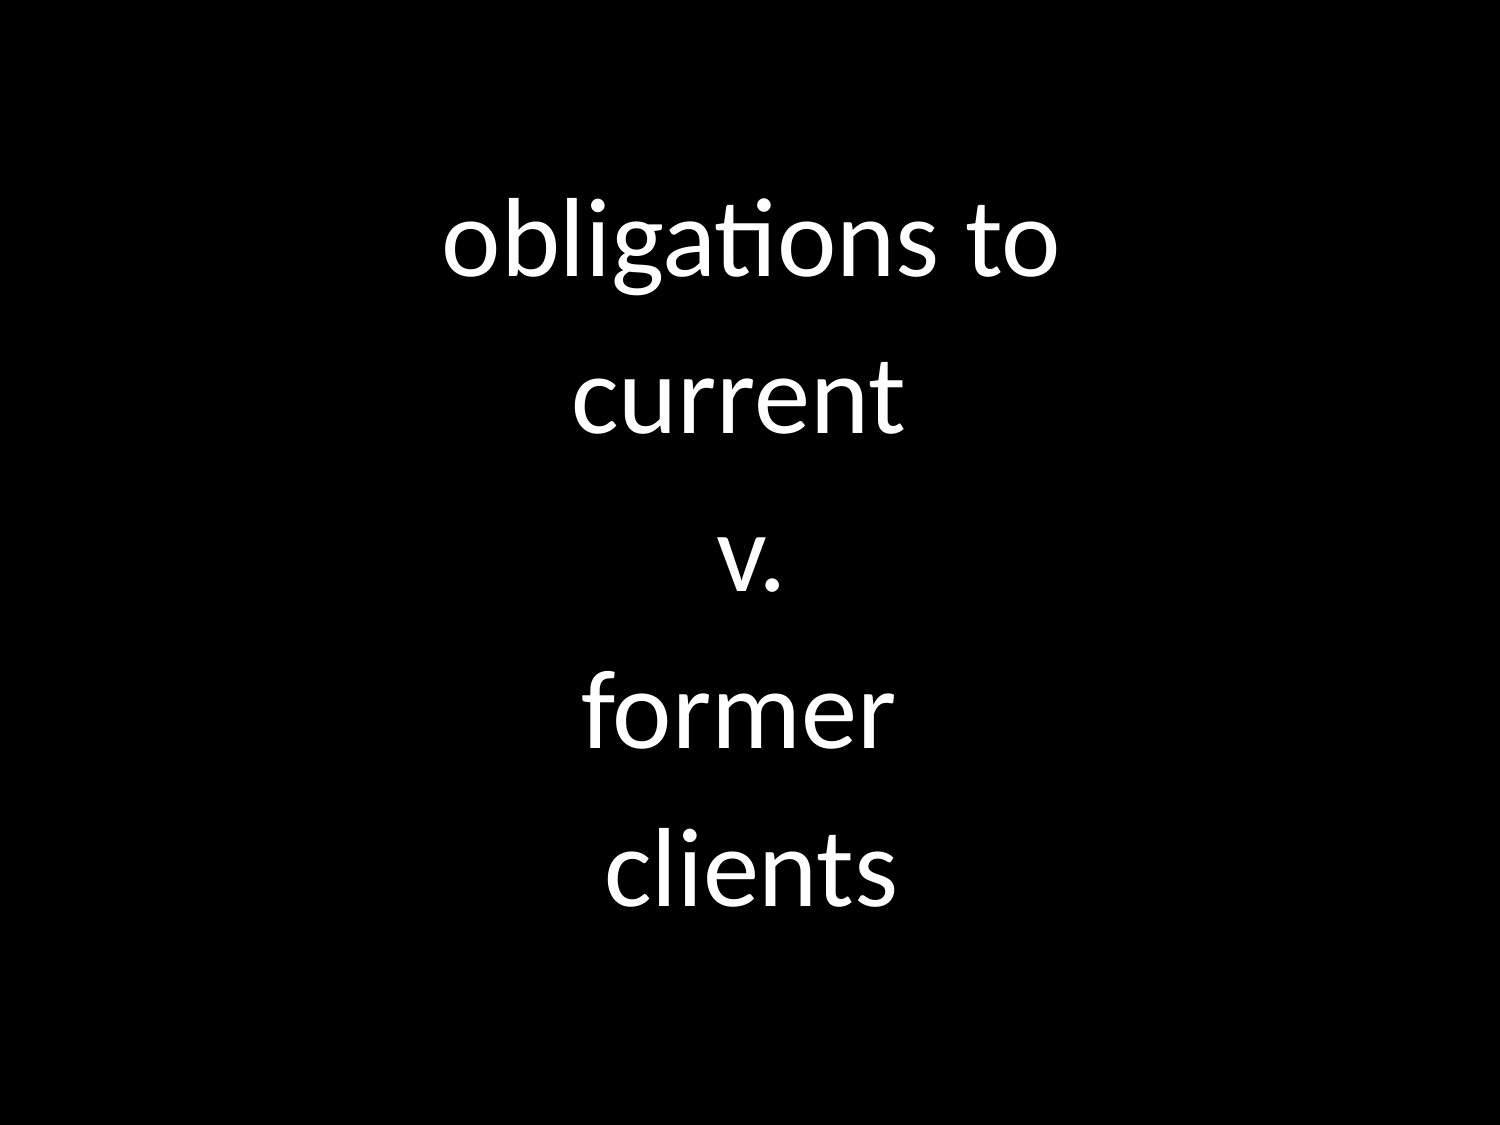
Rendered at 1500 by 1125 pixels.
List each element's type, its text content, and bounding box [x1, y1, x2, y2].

subtitle obligations to current v. former clients [44, 17, 1459, 1076]
